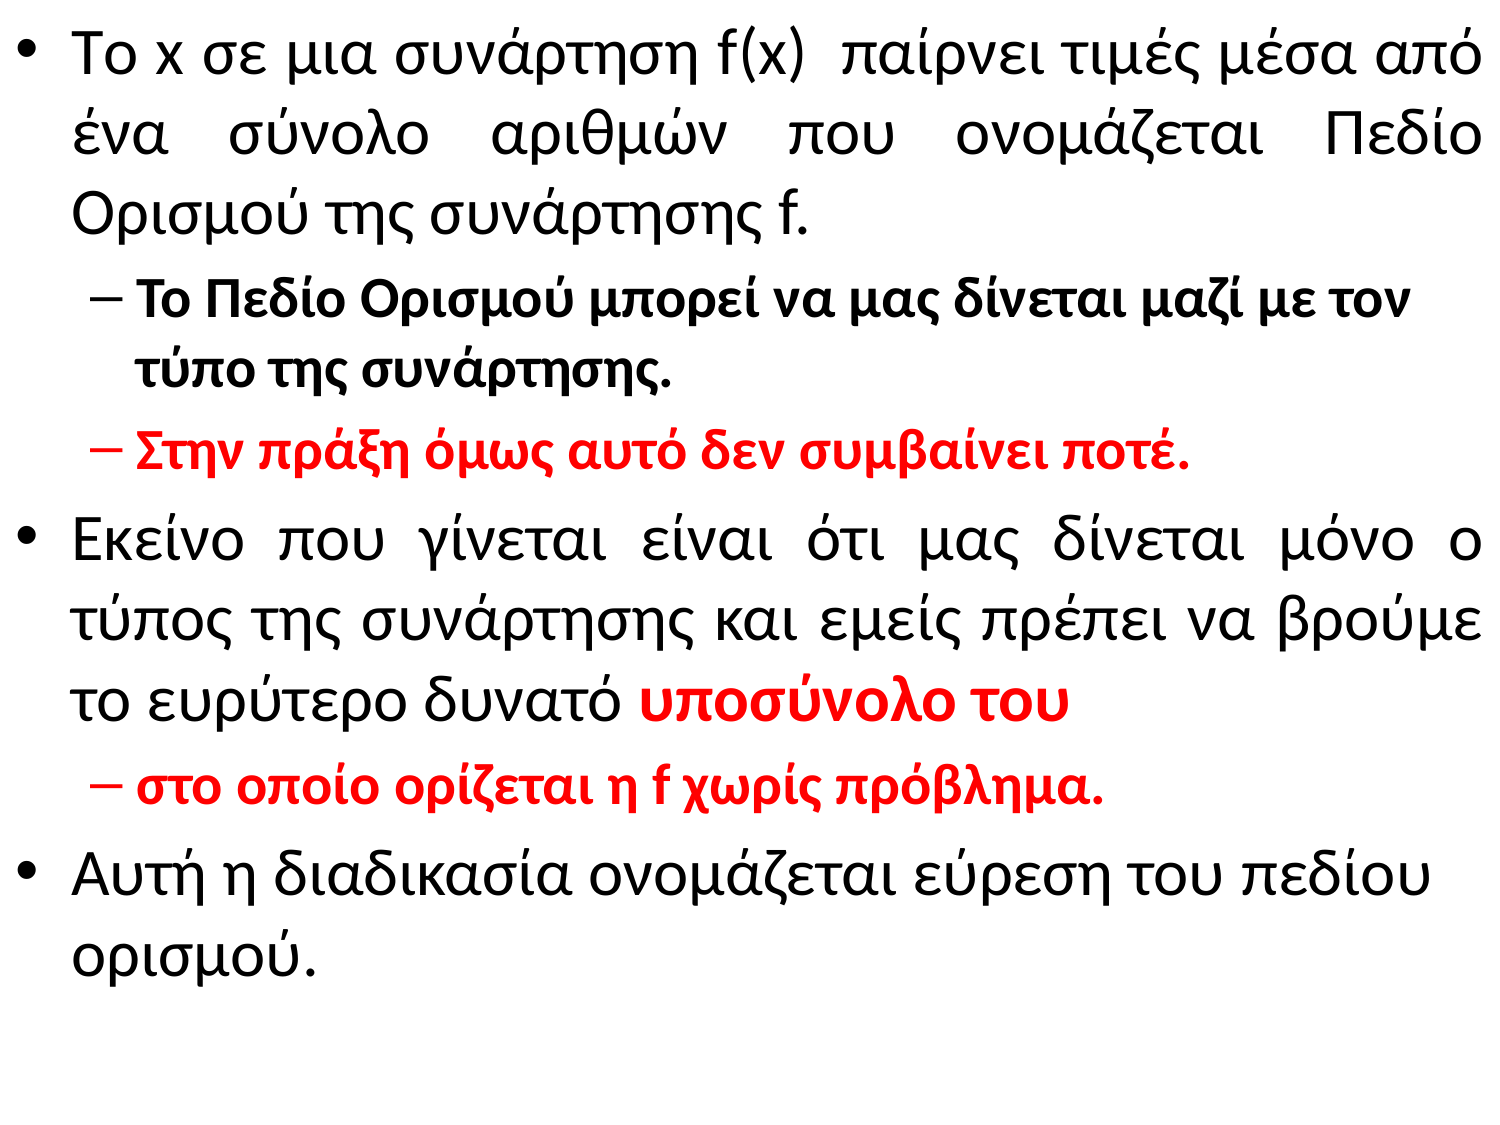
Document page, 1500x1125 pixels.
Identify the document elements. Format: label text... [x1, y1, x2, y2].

list Tο x σε μια συνάρτηση f(x) παίρνει τιµές µέσα από ένα σύνολο αριθµών που ονοµάζεται Πεδίο Ορισµού της συνάρτησης f. Το Πεδίο Ορισµού µπορεί να µας δίνεται µαζί µε τον τύπο της συνάρτησης. Στην πράξη όµως αυτό δεν συµβαίνει ποτέ. Εκείνο που γίνεται είναι ότι µας δίνεται µόνο ο τύπος της συνάρτησης και εµείς πρέπει να βρούµε το ευρύτερο δυνατό υποσύνολο του στο οποίο ορίζεται η f χωρίς πρόβληµα. Αυτή η διαδικασία ονοµάζεται εύρεση του πεδίου ορισµού. [0, 0, 1500, 1125]
